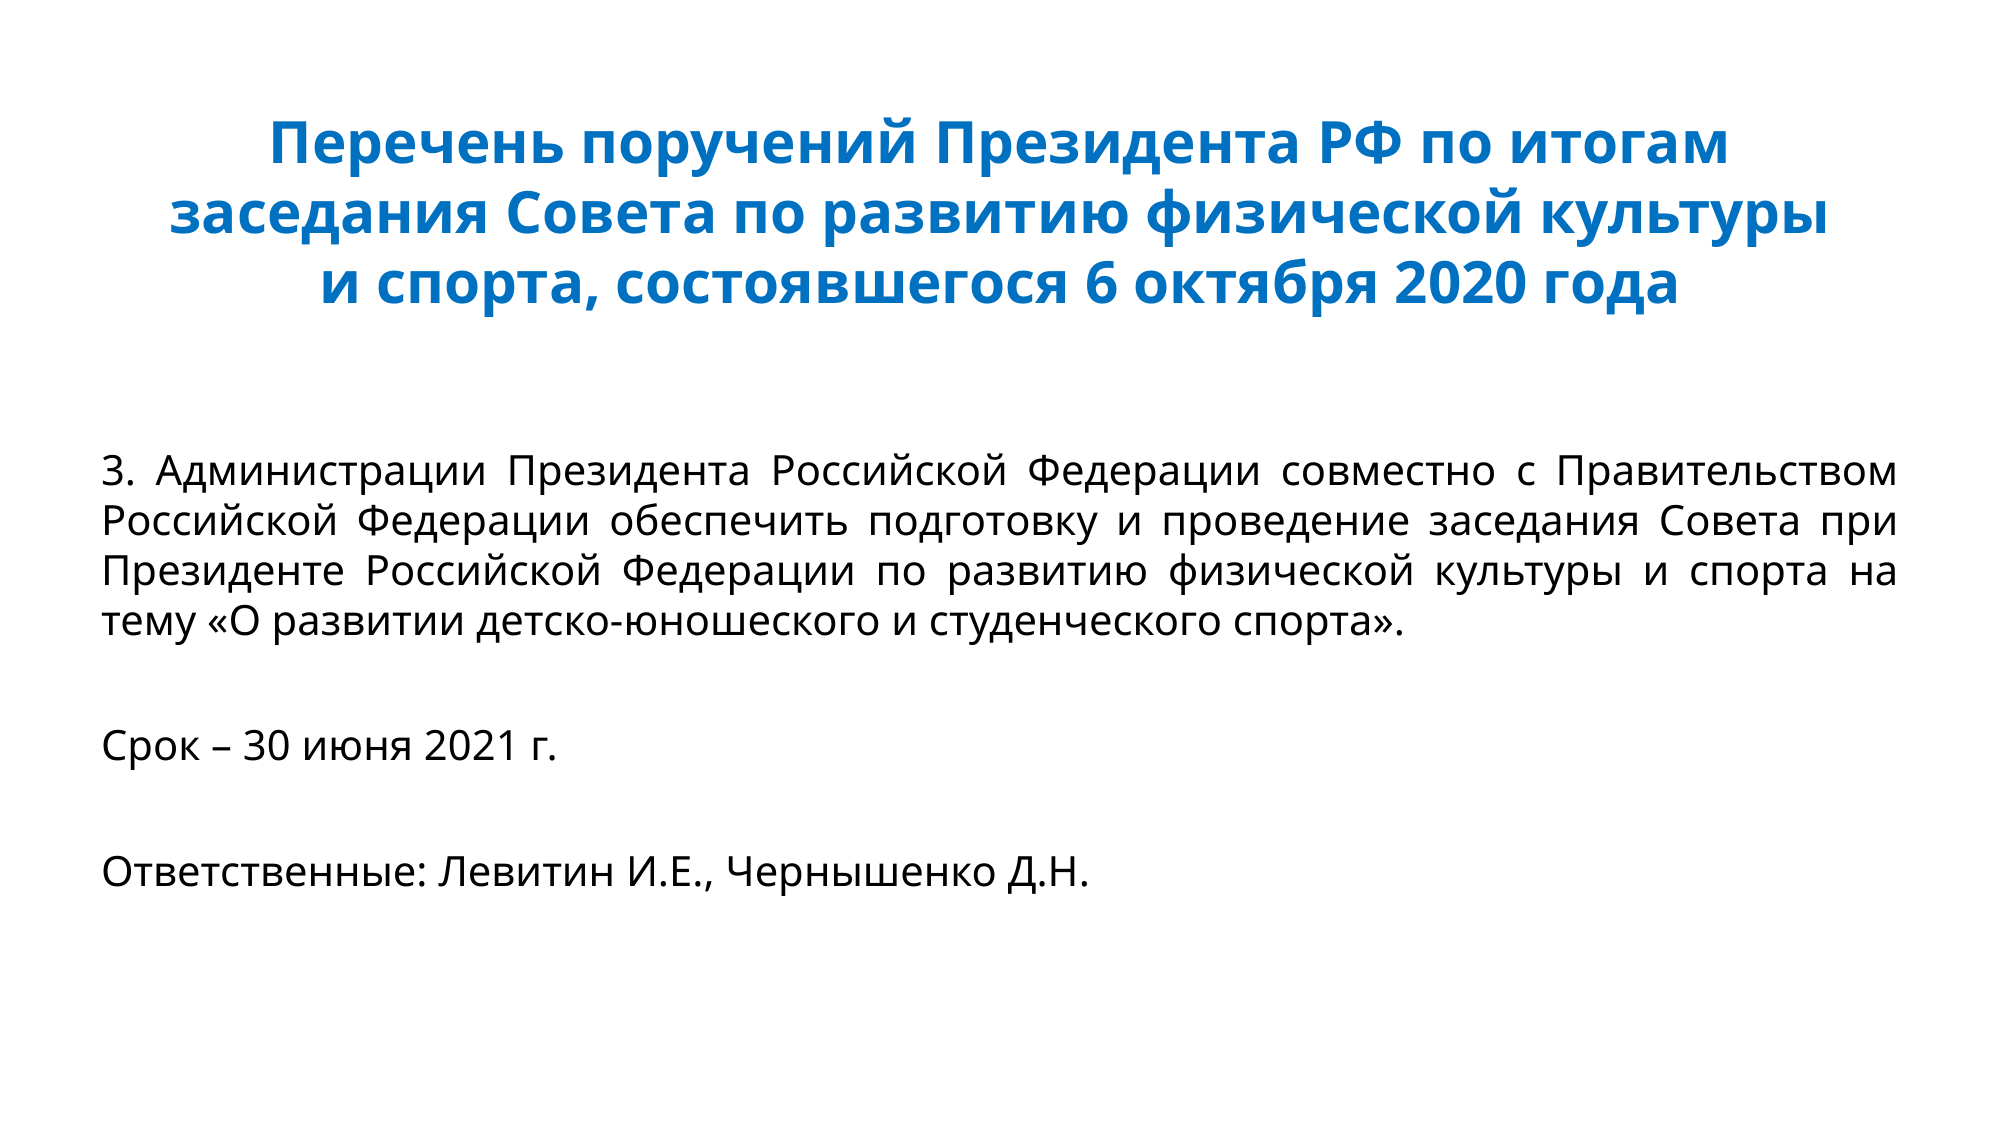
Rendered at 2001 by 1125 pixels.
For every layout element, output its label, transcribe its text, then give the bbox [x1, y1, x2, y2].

list 3. Администрации Президента Российской Федерации совместно с Правительством Российской Федерации обеспечить подготовку и проведение заседания Совета при Президенте Российской Федерации по развитию физической культуры и спорта на тему «О развитии детско-юношеского и студенческого спорта». Срок – 30 июня 2021 г. Ответственные: Левитин И.Е., Чернышенко Д.Н. [86, 436, 1914, 972]
title Перечень поручений Президента РФ по итогам заседания Совета по развитию физической культуры и спорта, состоявшегося 6 октября 2020 года [137, 109, 1863, 311]
